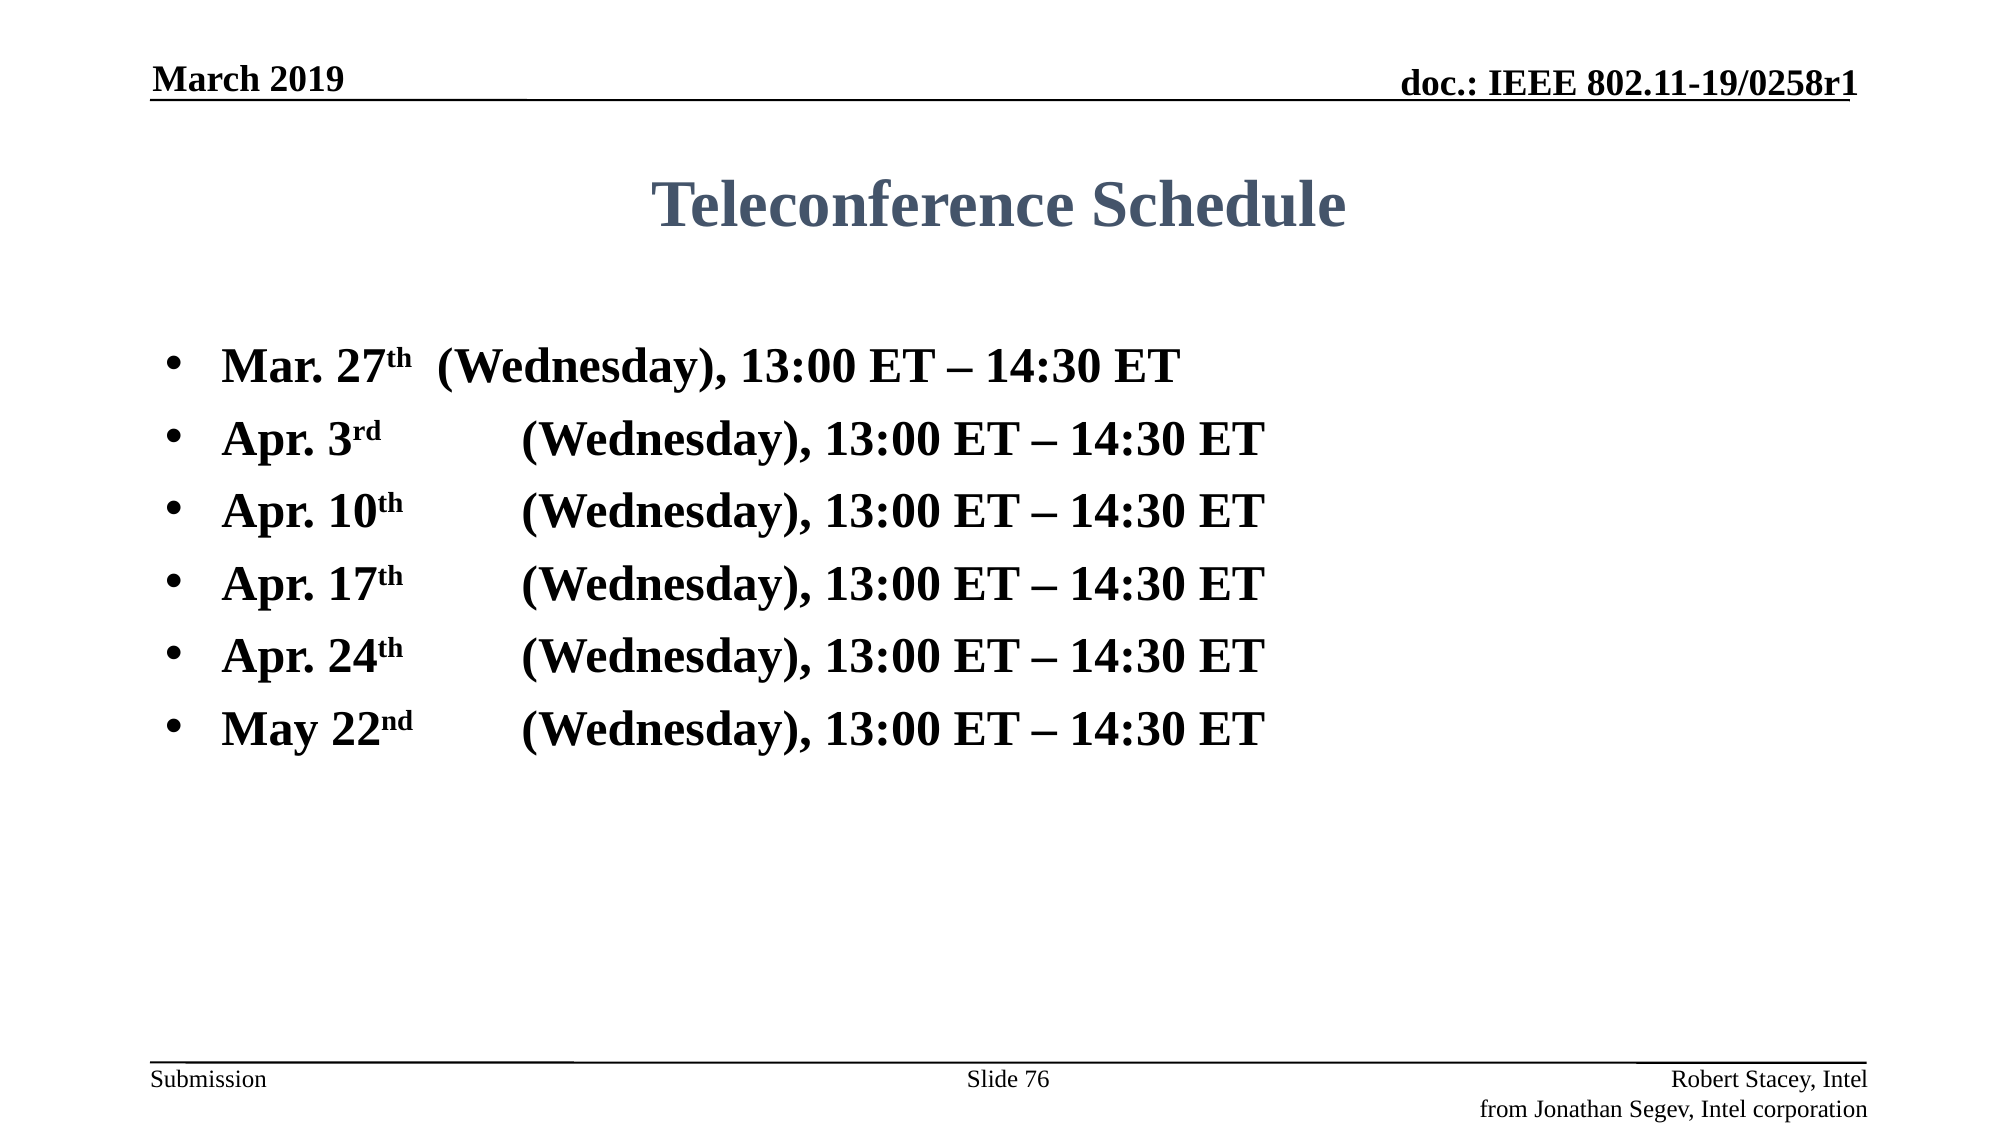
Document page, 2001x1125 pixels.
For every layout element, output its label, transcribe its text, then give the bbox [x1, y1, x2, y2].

list Mar. 27th (Wednesday), 13:00 ET – 14:30 ET Apr. 3rd (Wednesday), 13:00 ET – 14:30 ET Apr. 10th (Wednesday), 13:00 ET – 14:30 ET Apr. 17th (Wednesday), 13:00 ET – 14:30 ET Apr. 24th (Wednesday), 13:00 ET – 14:30 ET May 22nd (Wednesday), 13:00 ET – 14:30 ET [149, 324, 1850, 1000]
title Teleconference Schedule [149, 112, 1850, 288]
footer Robert Stacey, Intel from Jonathan Segev, Intel corporation [1171, 1061, 1869, 1093]
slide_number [152, 54, 563, 100]
slide_number Slide 76 [950, 1061, 1067, 1123]
